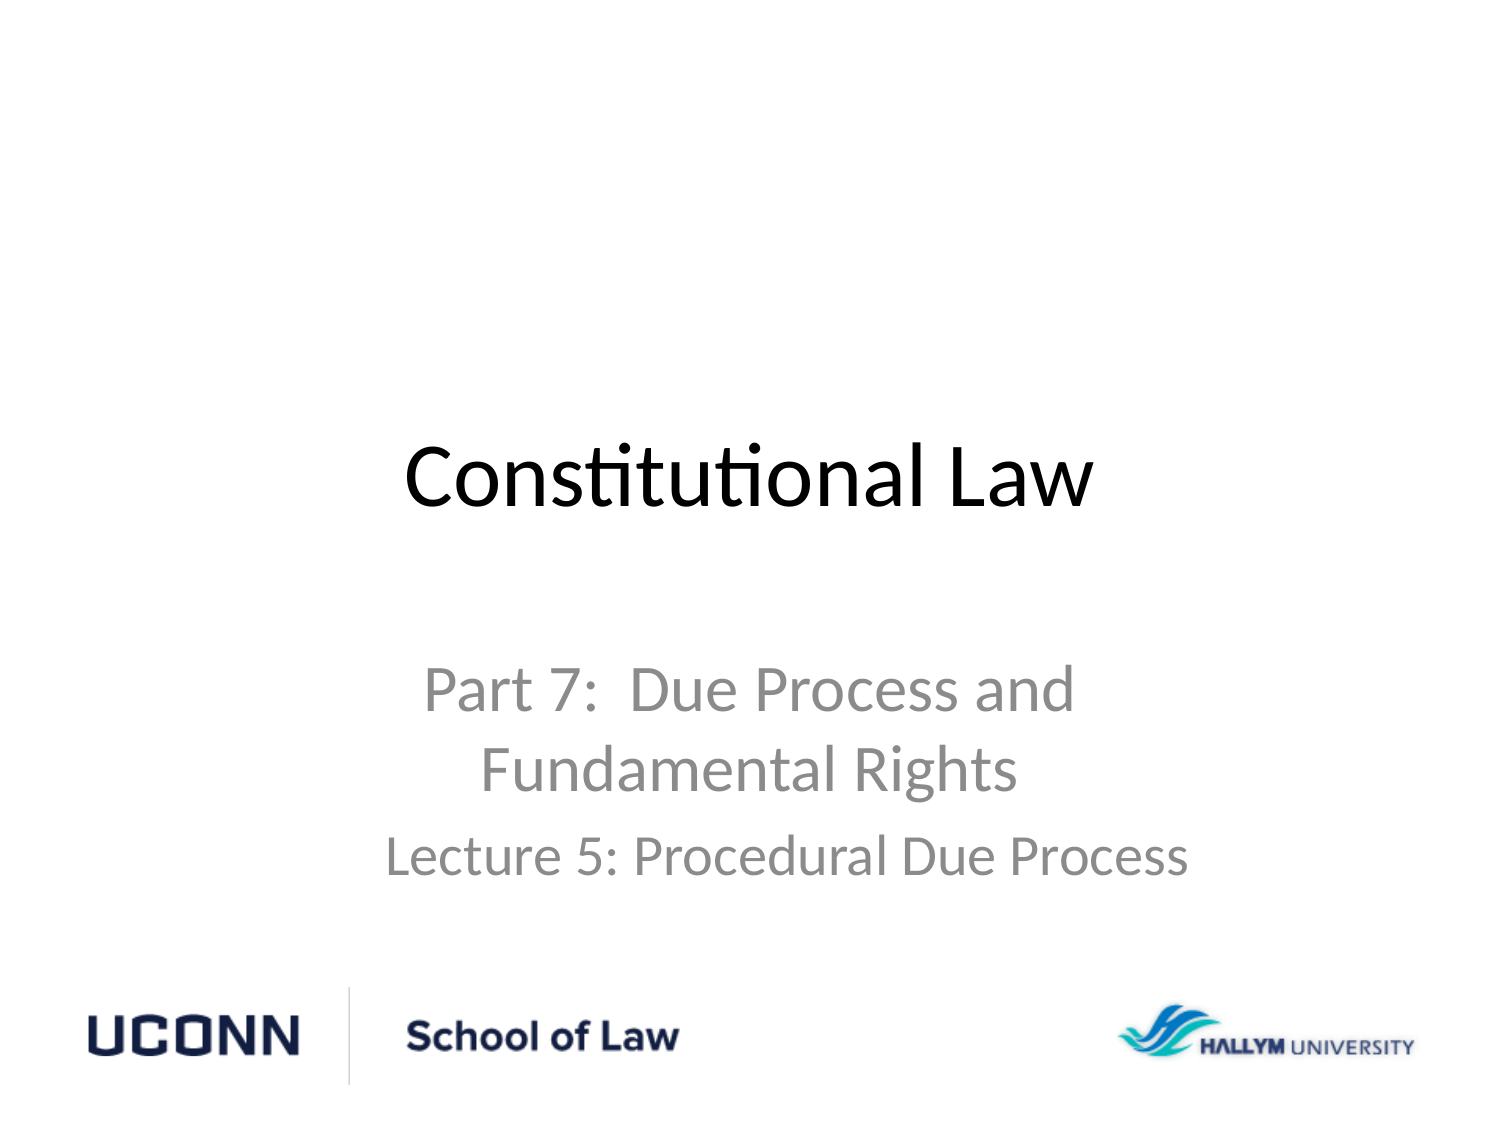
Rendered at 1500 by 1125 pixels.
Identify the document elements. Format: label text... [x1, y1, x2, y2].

title Constitutional Law [112, 349, 1388, 591]
picture [1112, 974, 1427, 1088]
picture [374, 1018, 683, 1063]
picture [87, 987, 351, 1085]
subtitle Part 7: Due Process and Fundamental Rights Lecture 5: Procedural Due Process [225, 637, 1275, 925]
